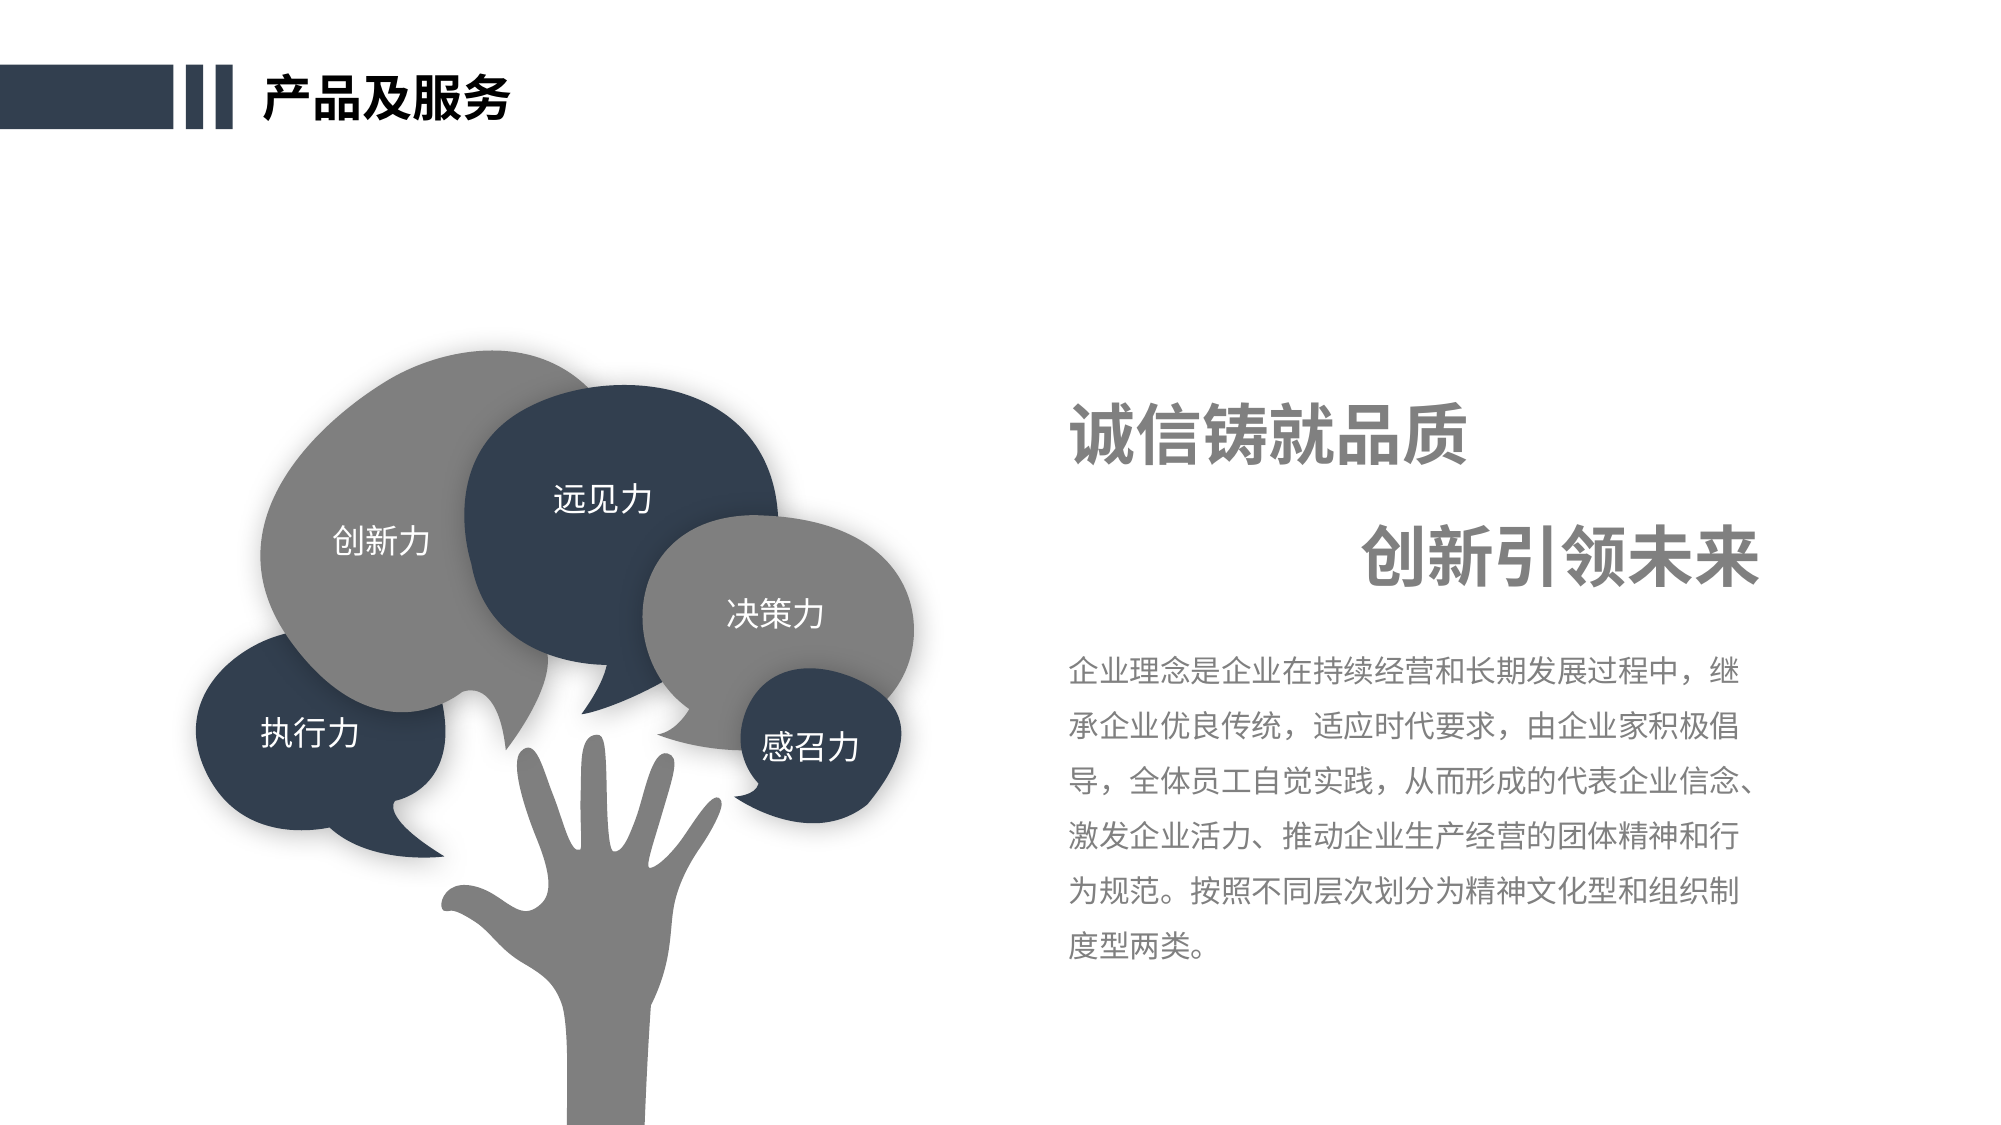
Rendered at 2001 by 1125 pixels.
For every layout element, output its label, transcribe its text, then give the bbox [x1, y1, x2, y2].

text_box [733, 690, 902, 824]
text_box [471, 384, 769, 470]
text_box [0, 64, 174, 130]
text_box [195, 651, 445, 858]
text_box [441, 775, 722, 1125]
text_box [244, 470, 877, 775]
text_box 诚信铸就品质 [1053, 384, 1485, 480]
text_box 产品及服务 [247, 59, 775, 134]
text_box 企业理念是企业在持续经营和长期发展过程中，继承企业优良传统，适应时代要求，由企业家积极倡导，全体员工自觉实践，从而形成的代表企业信念、激发企业活力、推动企业生产经营的团体精神和行为规范。按照不同层次划分为精神文化型和组织制度型两类。 [1054, 626, 1778, 971]
text_box 创新引领未来 [1345, 507, 1777, 603]
text_box [185, 64, 204, 130]
text_box [215, 64, 234, 130]
text_box [877, 551, 914, 687]
text_box [289, 350, 576, 470]
